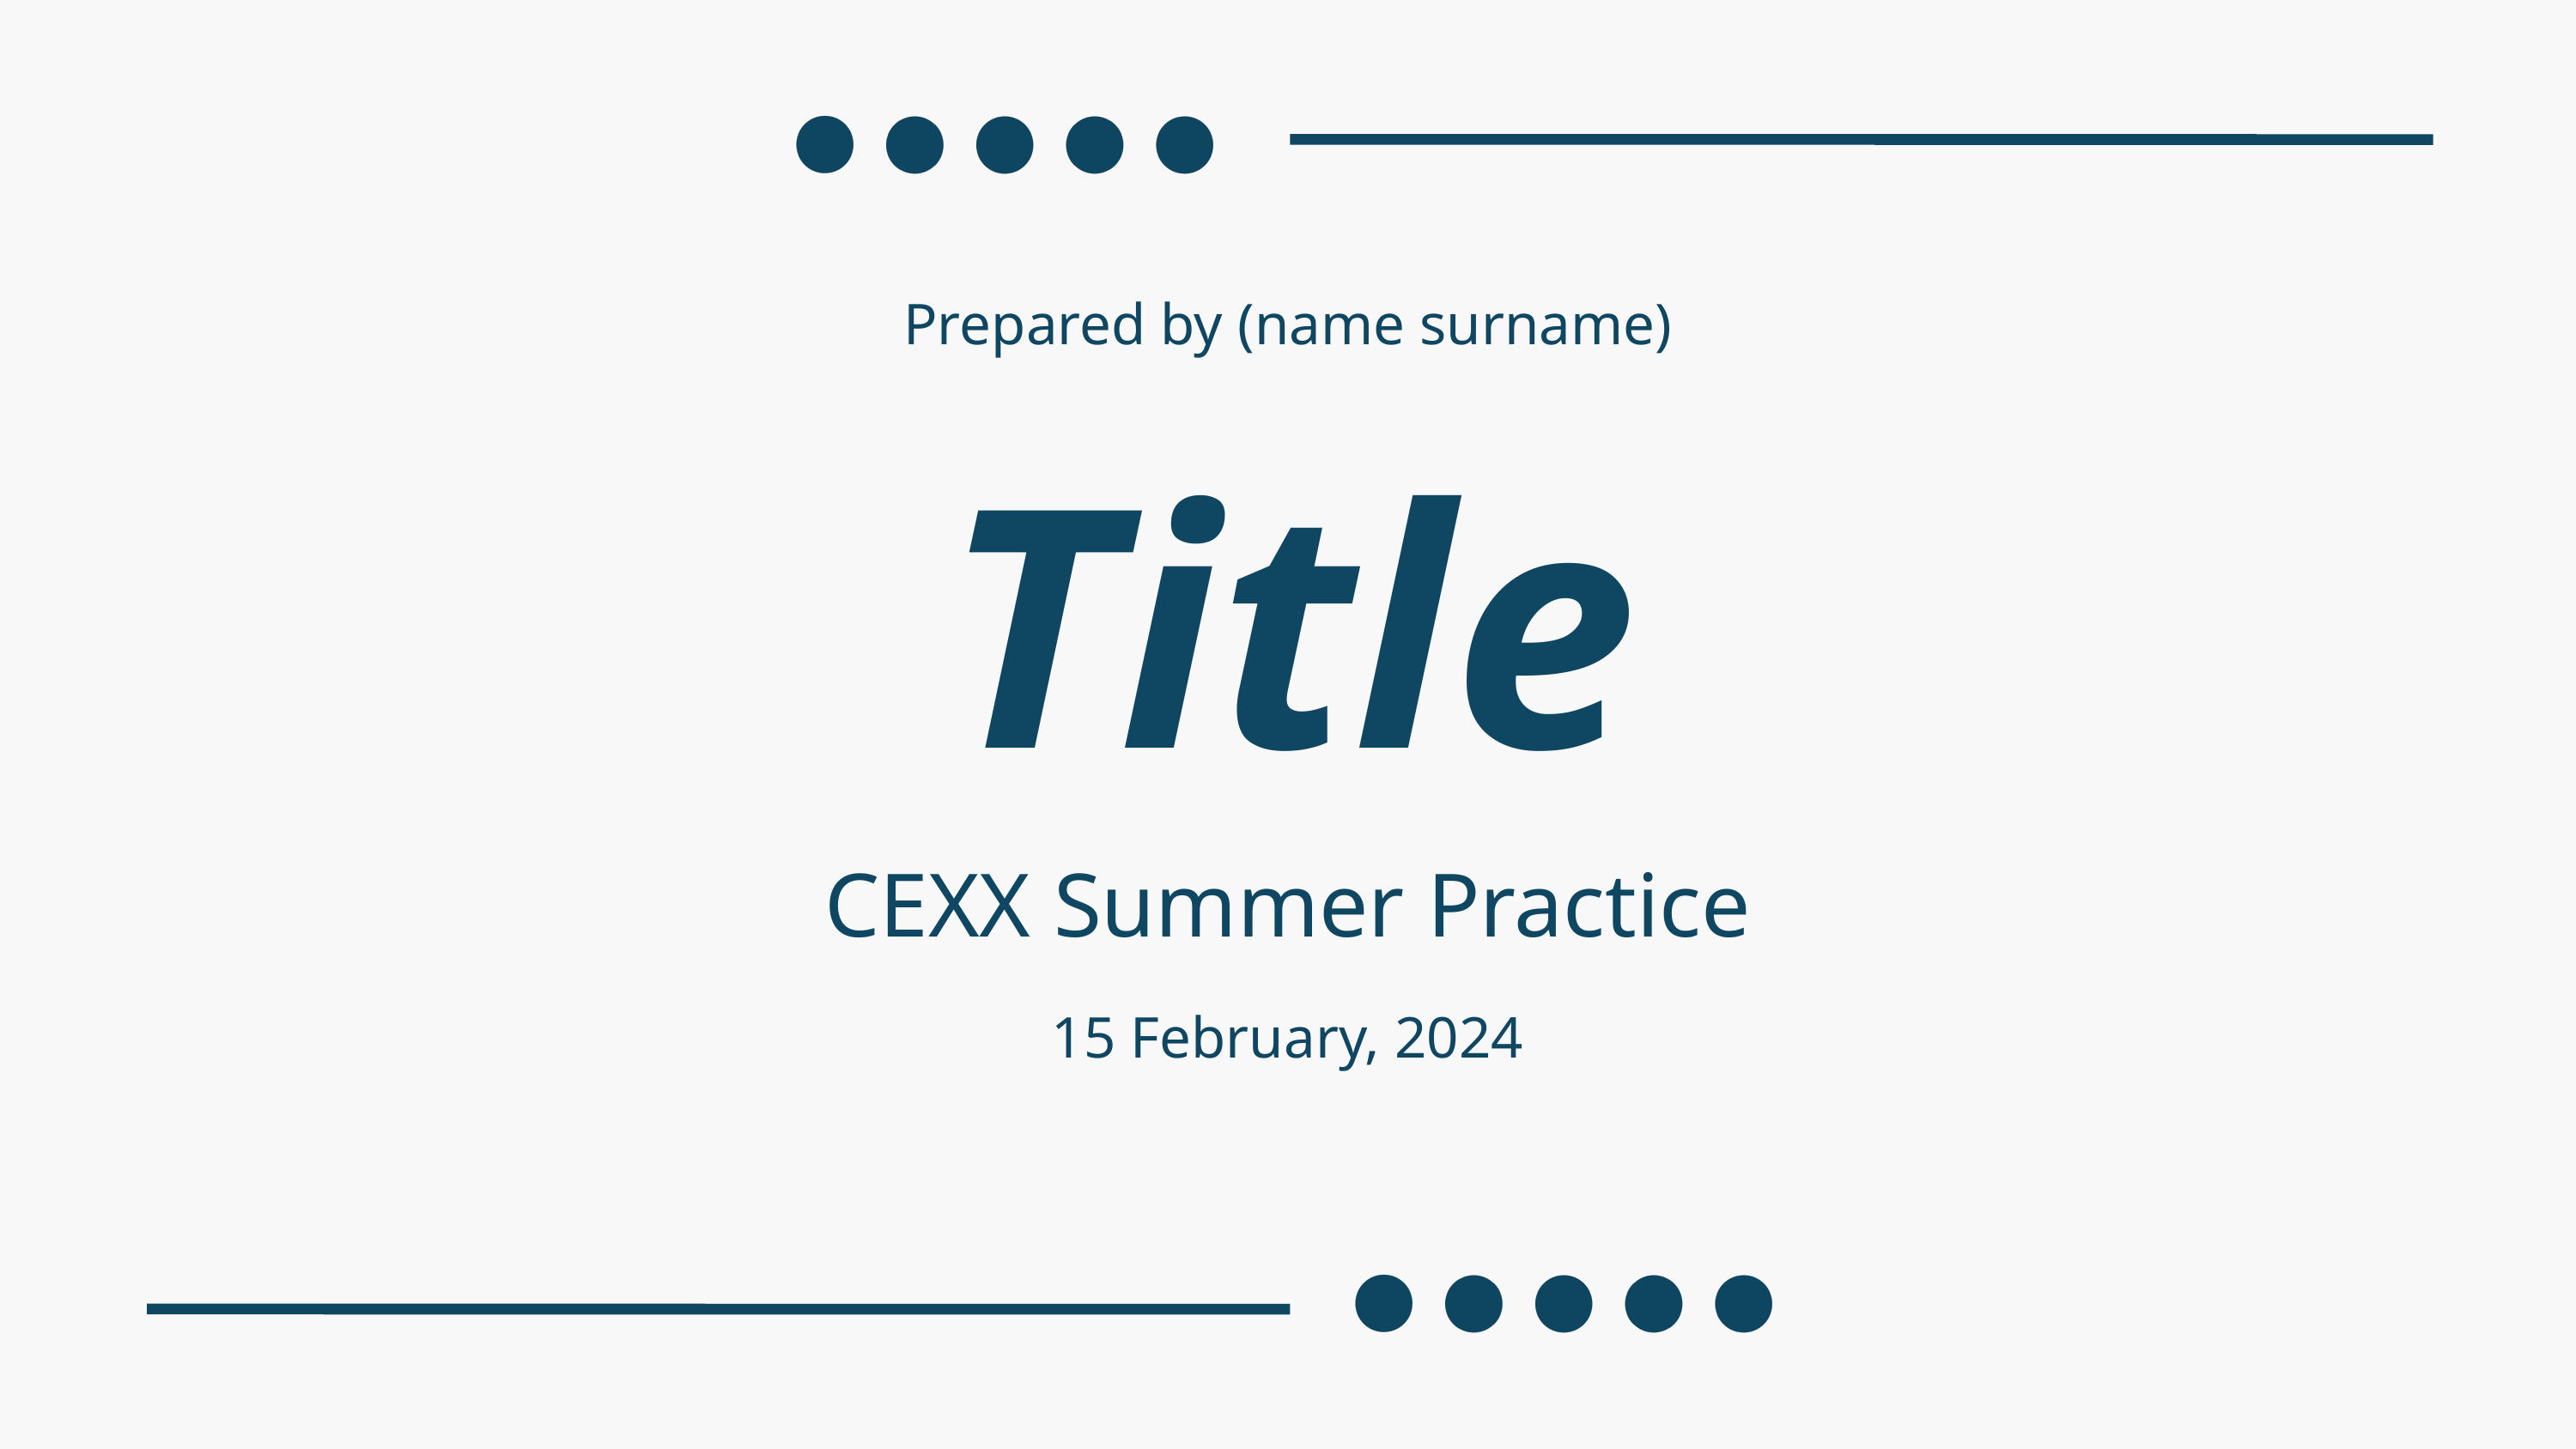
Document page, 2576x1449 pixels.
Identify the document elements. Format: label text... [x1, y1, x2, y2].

text_box Prepared by (name surname) [467, 276, 2108, 356]
text_box [795, 113, 1214, 176]
text_box CEXX Summer Practice [386, 832, 2190, 955]
text_box 15 February, 2024 [795, 990, 1781, 1070]
text_box [1354, 1272, 1773, 1335]
text_box Title [147, 349, 2433, 815]
